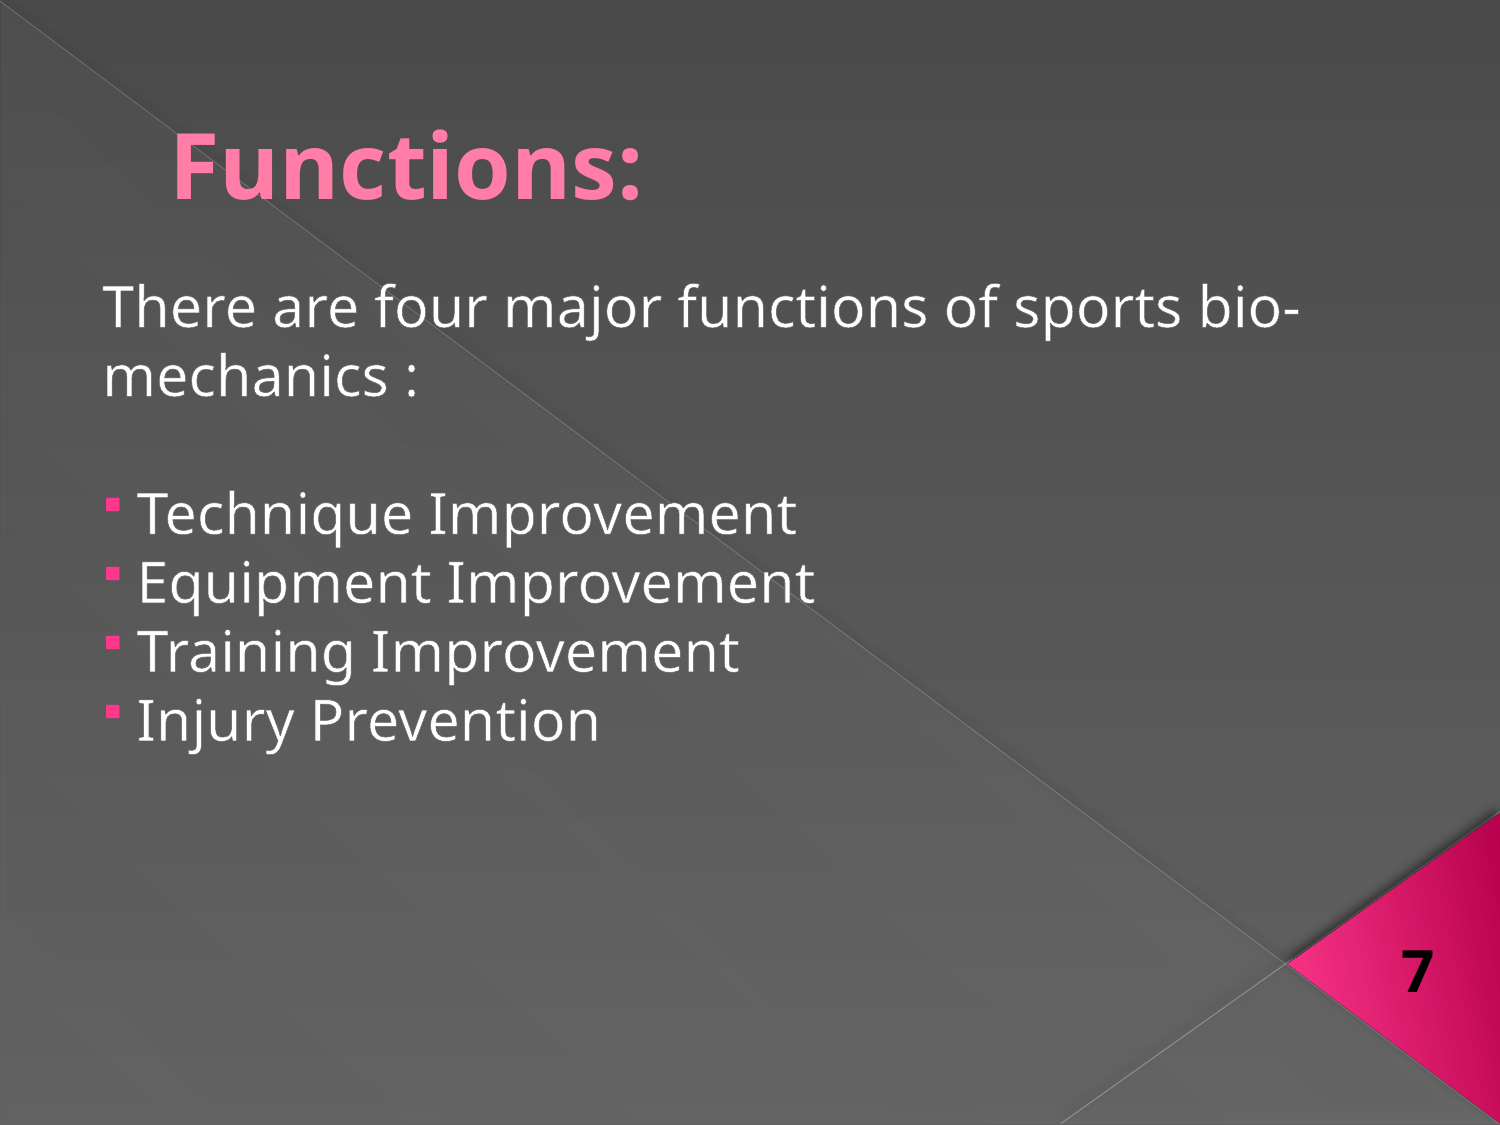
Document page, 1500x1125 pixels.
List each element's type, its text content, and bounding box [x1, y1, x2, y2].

subtitle There are four major functions of sports bio-mechanics : Technique Improvement Equipment Improvement Training Improvement Injury Prevention [87, 262, 1411, 763]
title Functions: [75, 37, 1398, 225]
slide_number 7 [1376, 943, 1460, 1004]
